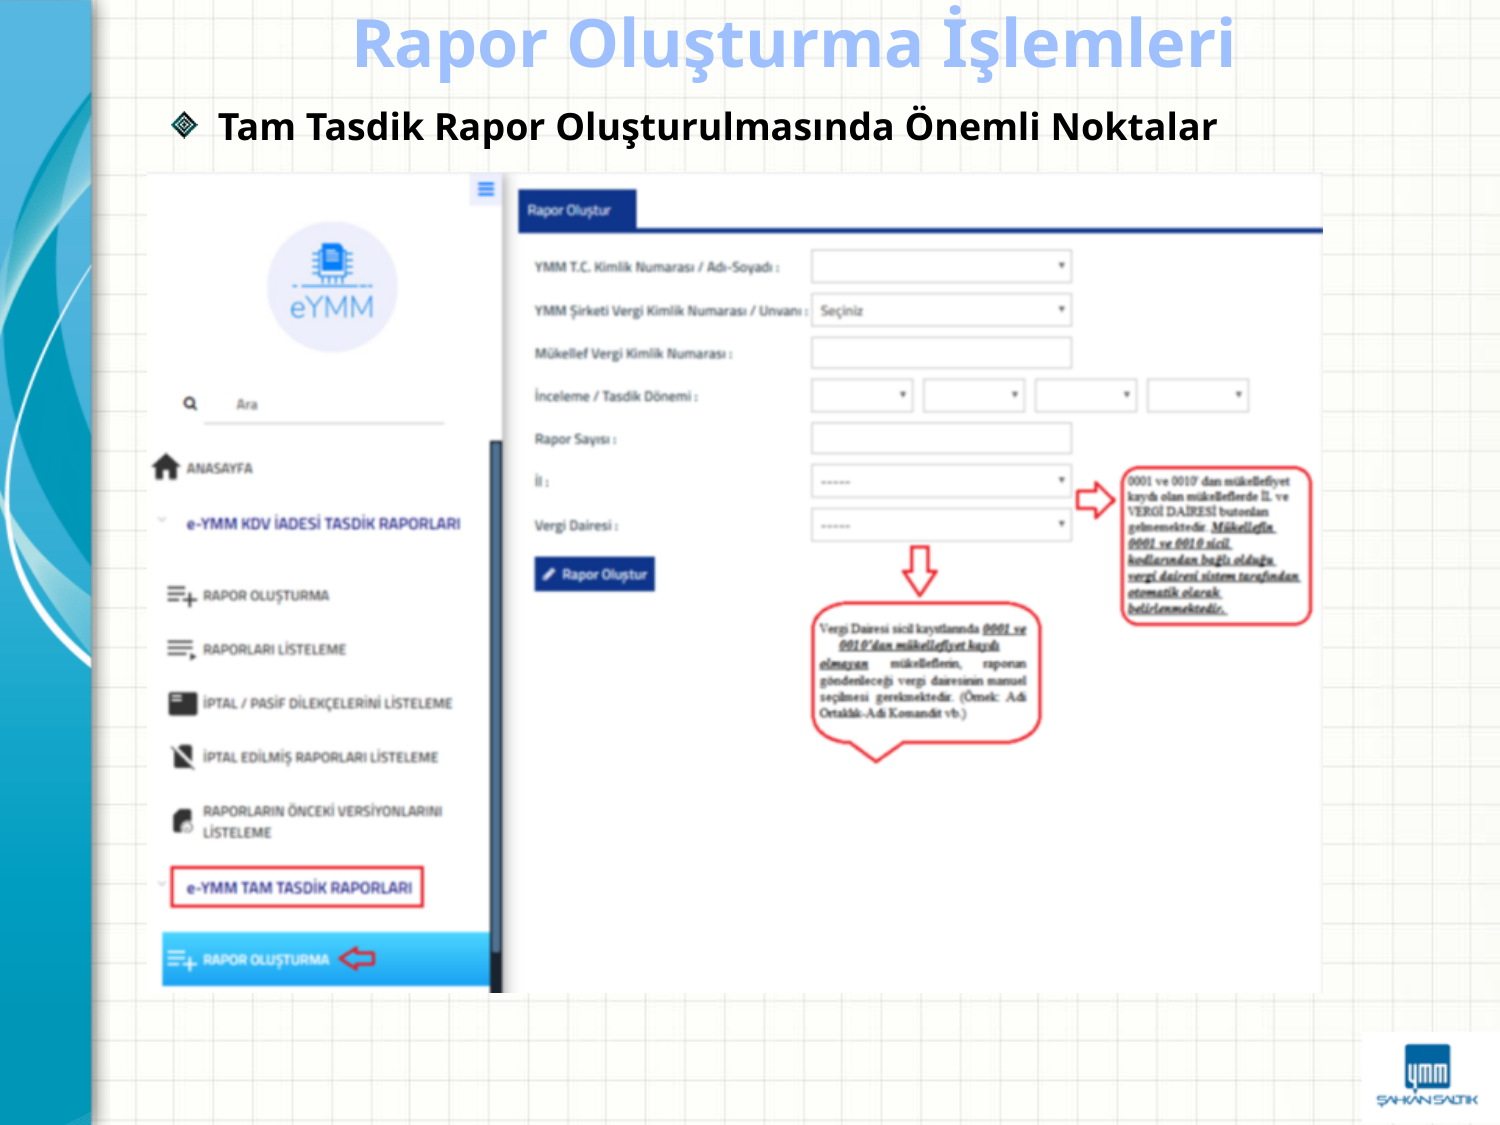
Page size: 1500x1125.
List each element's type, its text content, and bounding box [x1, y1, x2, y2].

picture [0, 0, 1500, 1125]
text_box Rapor Oluşturma İşlemleri [88, 0, 1500, 83]
text_box Tam Tasdik Rapor Oluşturulmasında Önemli Noktalar [156, 95, 1432, 155]
